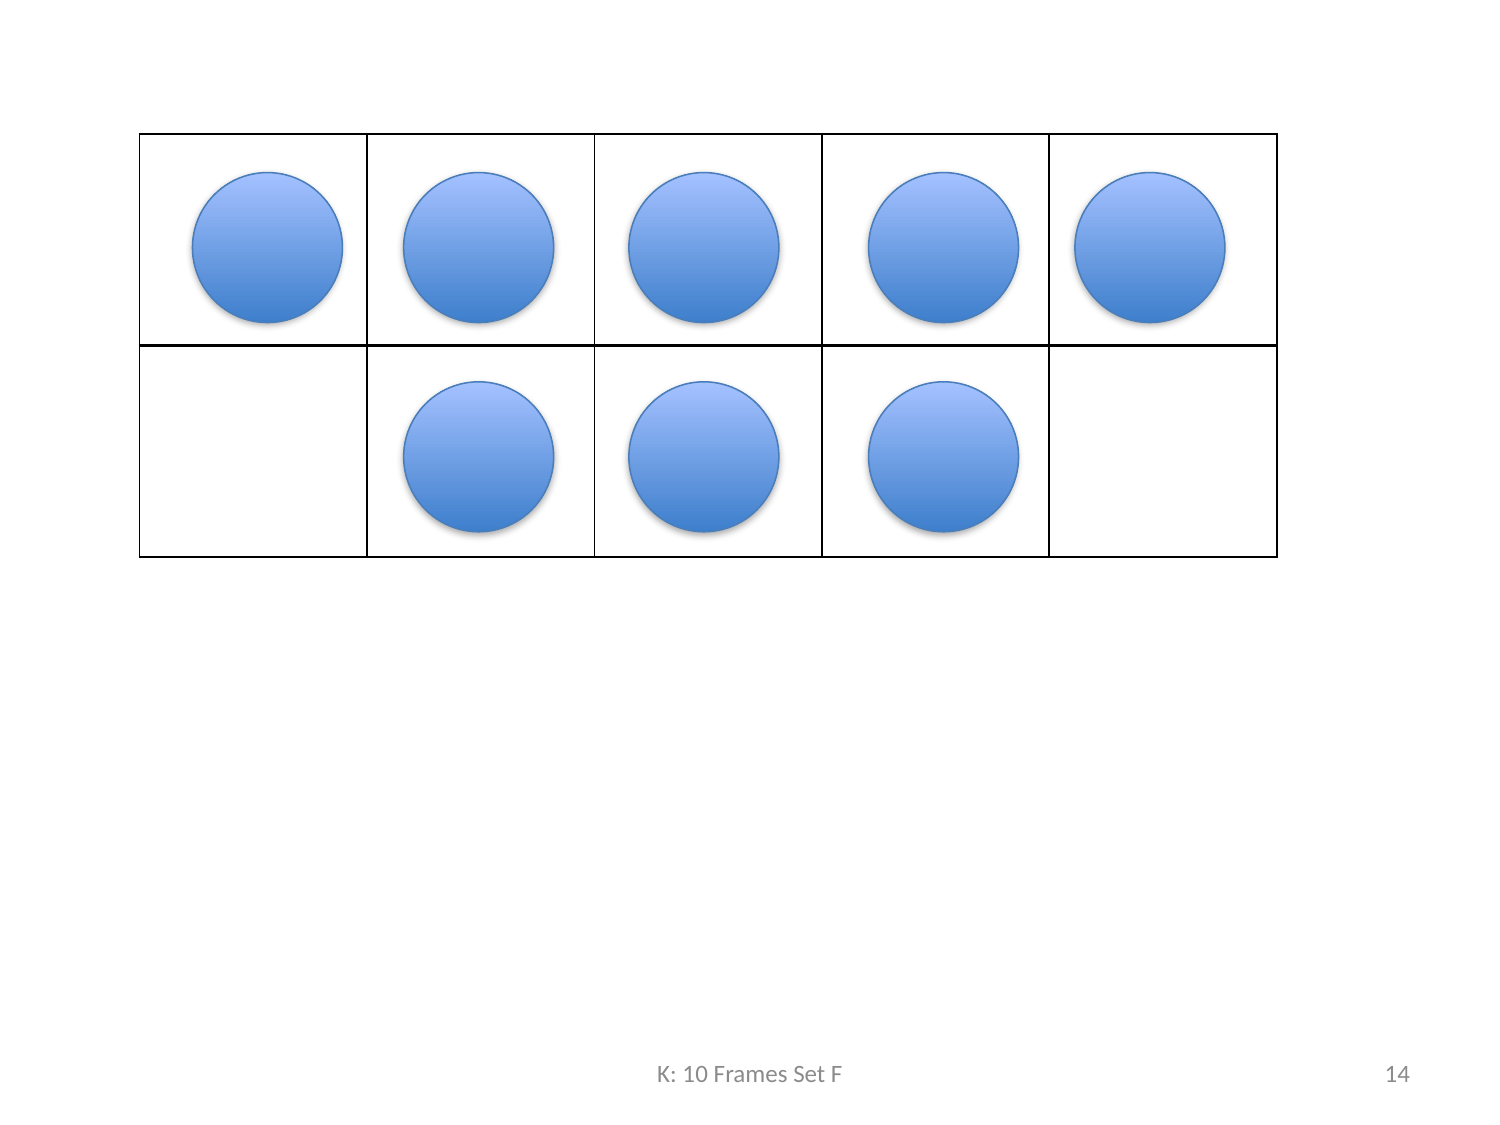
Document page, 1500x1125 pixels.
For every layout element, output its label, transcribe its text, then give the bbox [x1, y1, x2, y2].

text_box [867, 381, 1020, 533]
text_box [402, 381, 555, 533]
table_header [595, 135, 821, 344]
table_cell [368, 347, 594, 556]
table_cell [140, 347, 366, 556]
text_box [628, 381, 780, 533]
table_header [1050, 135, 1276, 344]
table_header [368, 135, 594, 344]
text_box [867, 171, 1020, 324]
table_header [140, 135, 366, 344]
table_cell [595, 347, 821, 556]
text_box [191, 171, 344, 324]
text_box [1074, 171, 1226, 324]
text_box [402, 171, 555, 324]
table_cell [1050, 347, 1276, 556]
table_cell [823, 347, 1048, 556]
footer K: 10 Frames Set F [512, 1042, 988, 1103]
slide_number 14 [1074, 1042, 1425, 1103]
table_header [823, 135, 1048, 344]
text_box [628, 171, 780, 324]
